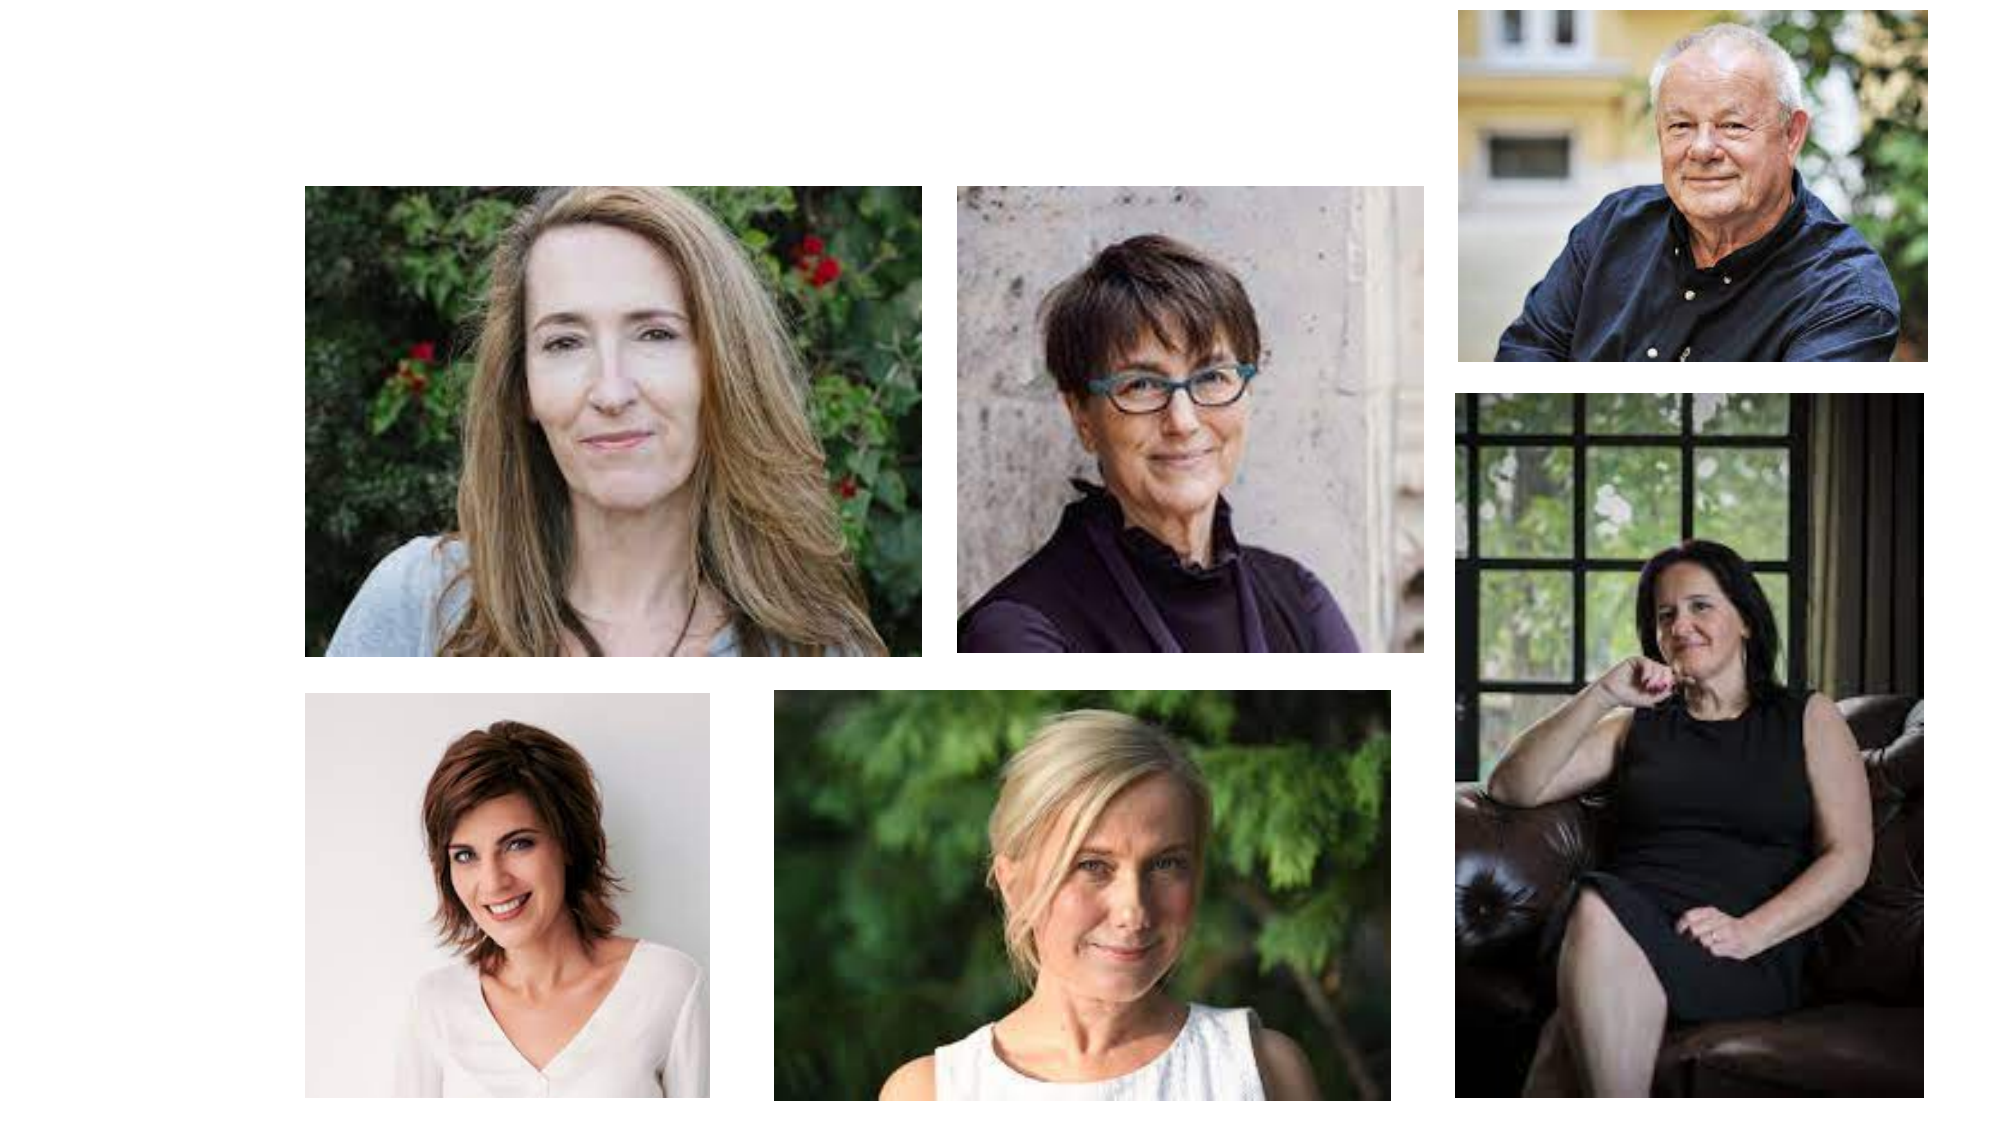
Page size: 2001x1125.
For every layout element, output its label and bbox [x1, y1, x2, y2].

picture [1455, 393, 1924, 1098]
picture [774, 690, 1391, 1101]
picture [1458, 10, 1928, 363]
picture [305, 693, 710, 1098]
list [305, 186, 922, 657]
picture [957, 186, 1424, 653]
